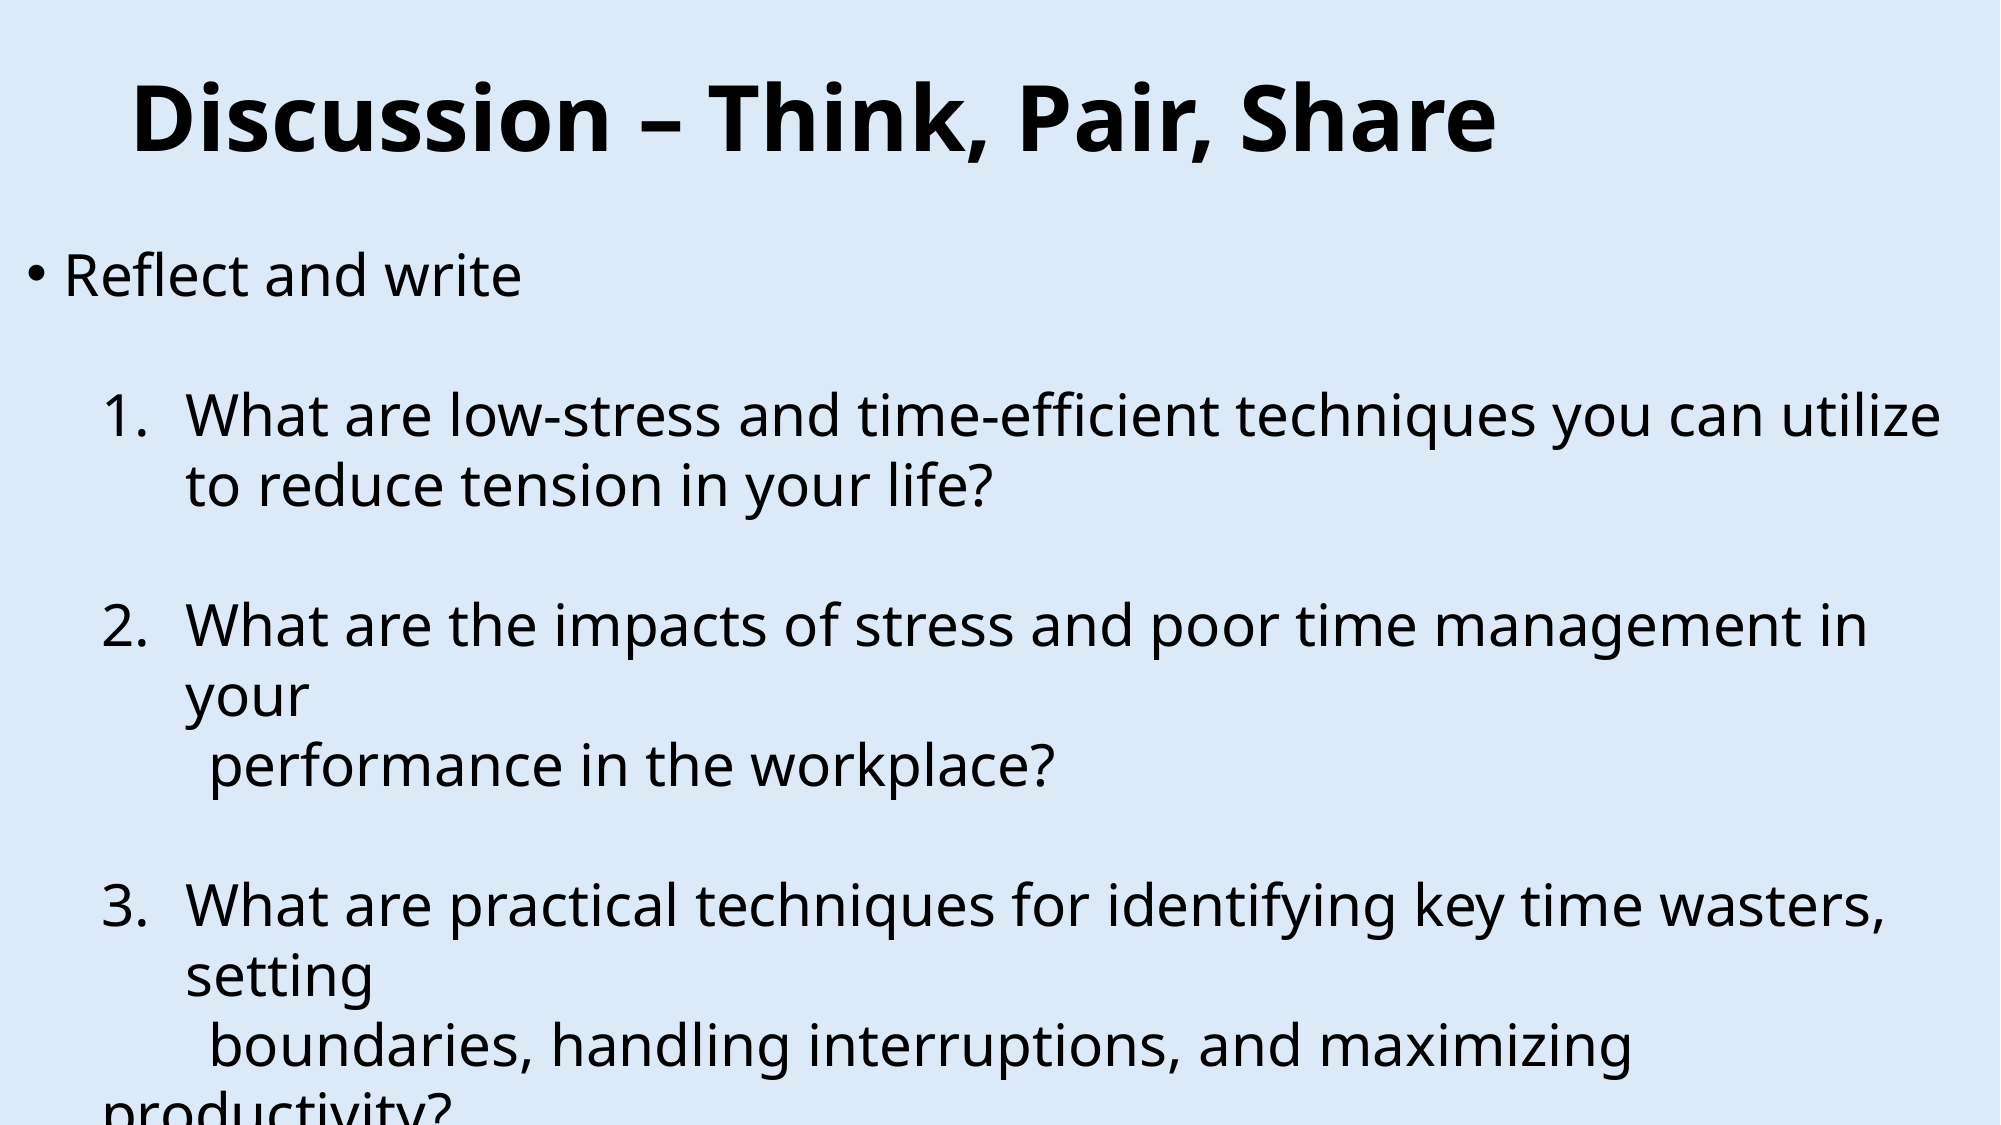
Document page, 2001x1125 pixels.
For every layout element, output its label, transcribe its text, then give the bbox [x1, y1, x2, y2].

list Reflect and write What are low-stress and time-efficient techniques you can utilize to reduce tension in your life? What are the impacts of stress and poor time management in your performance in the workplace? What are practical techniques for identifying key time wasters, setting boundaries, handling interruptions, and maximizing productivity? 4. What strategies will you commit to de-stress and manage time? [11, 230, 1989, 1113]
title Discussion – Think, Pair, Share [114, 12, 1840, 230]
